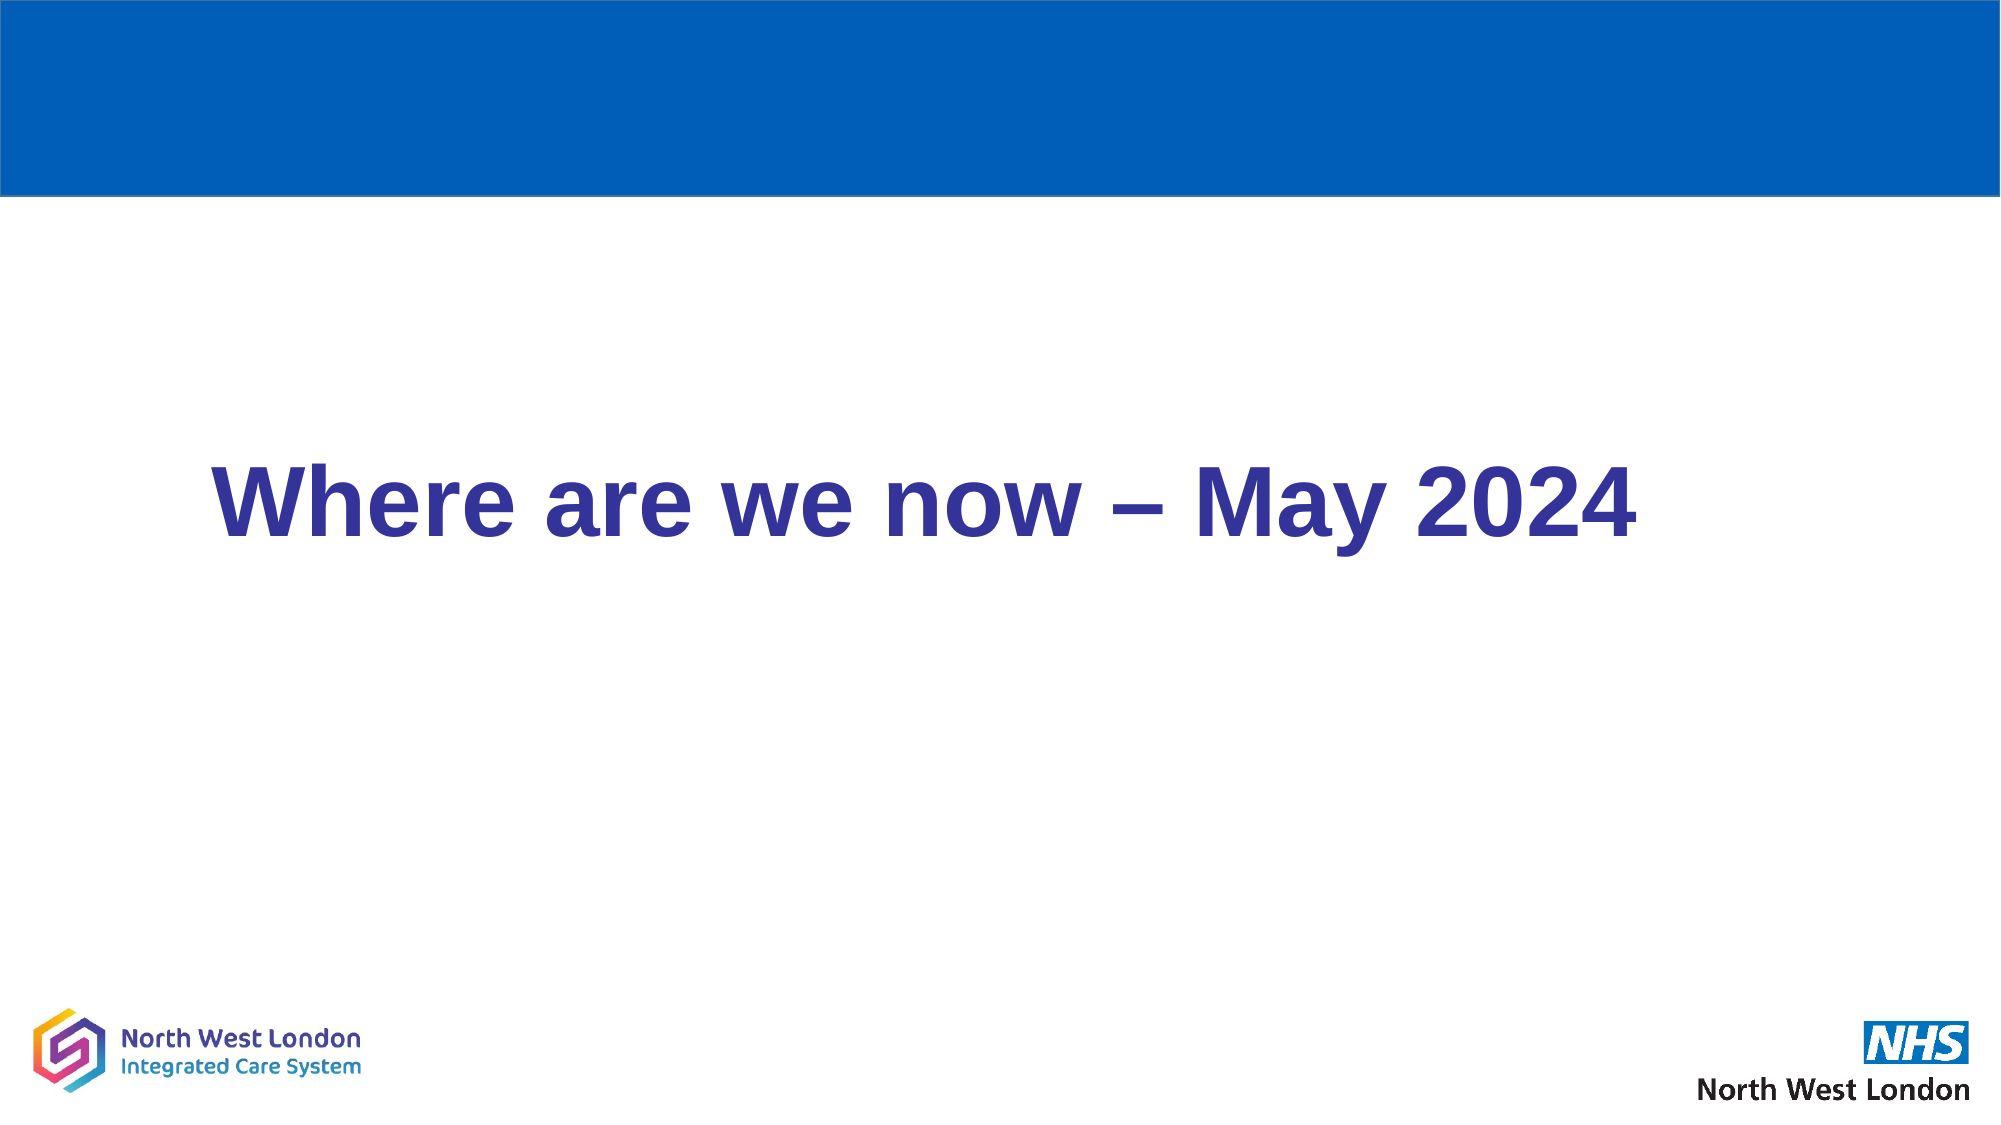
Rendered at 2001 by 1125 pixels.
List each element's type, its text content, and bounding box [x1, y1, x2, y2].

text_box Where are we now – May 2024 [196, 429, 1686, 565]
picture [1696, 1021, 1971, 1107]
picture [31, 995, 363, 1106]
